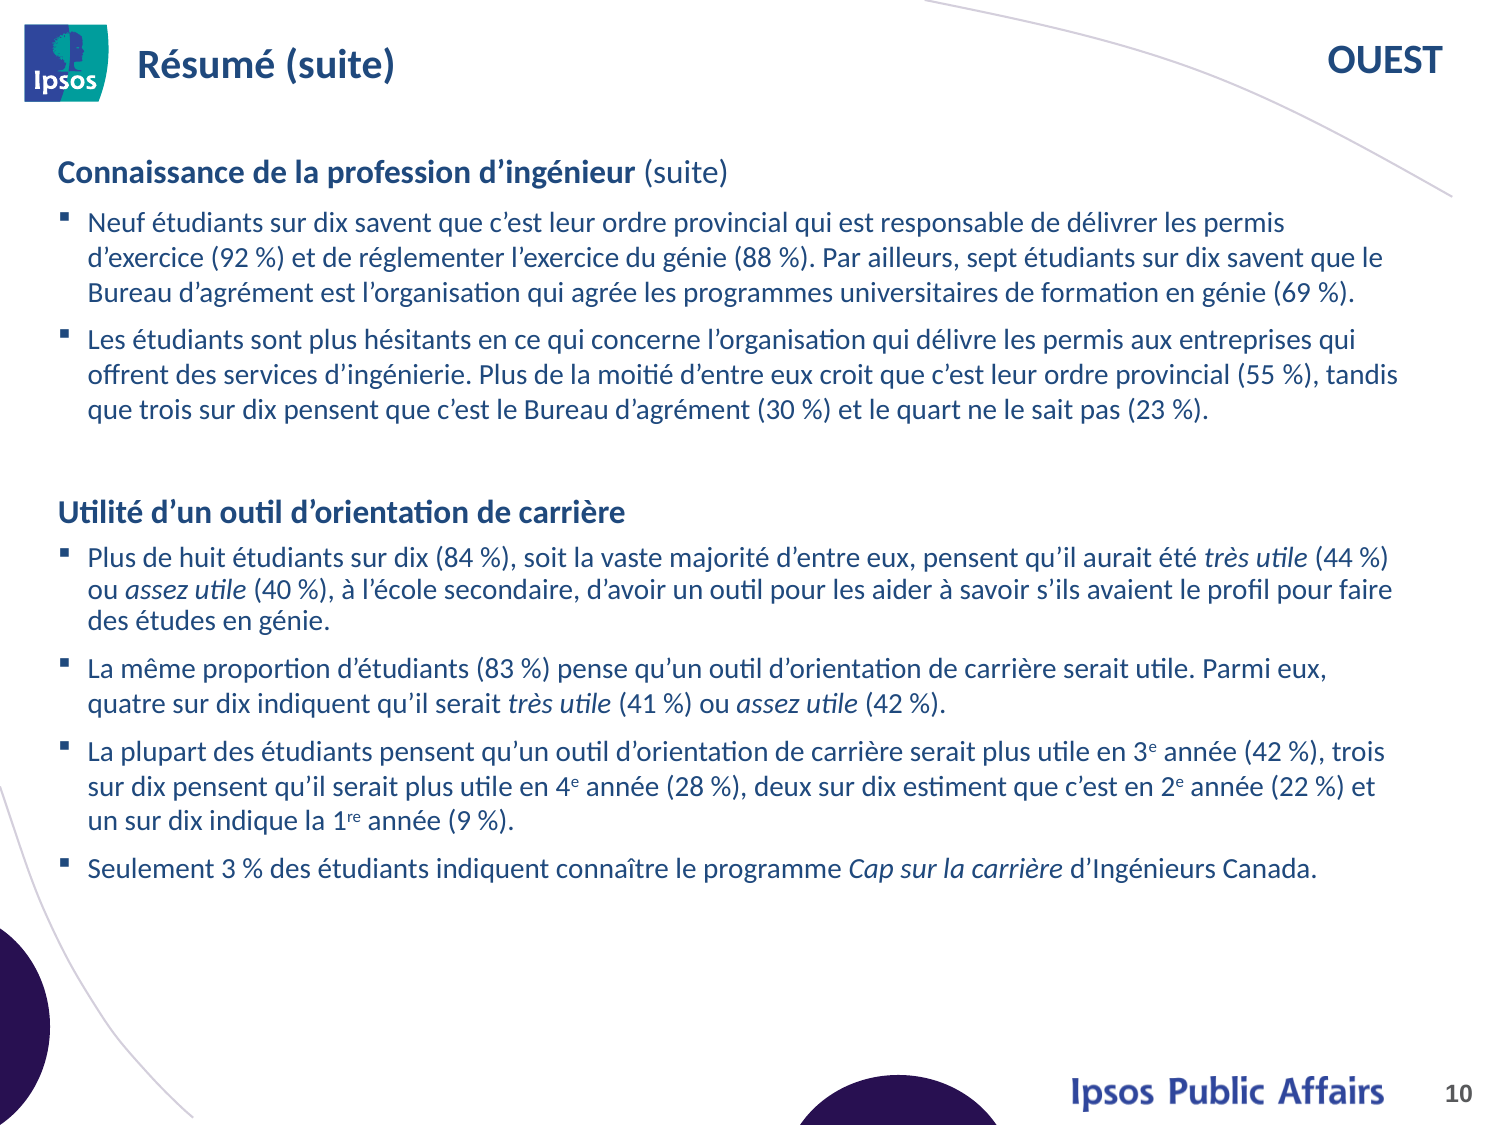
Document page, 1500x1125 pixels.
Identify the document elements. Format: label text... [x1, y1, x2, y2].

picture [1072, 1076, 1384, 1112]
slide_number 10 [1425, 1077, 1474, 1108]
title Résumé (suite) [137, 42, 1477, 88]
list Connaissance de la profession d’ingénieur (suite) Neuf étudiants sur dix savent que c’est leur ordre provincial qui est responsable de délivrer les permis d’exercice (92 %) et de réglementer l’exercice du génie (88 %). Par ailleurs, sept étudiants sur dix savent que le Bureau d’agrément est l’organisation qui agrée les programmes universitaires de formation en génie (69 %). Les étudiants sont plus hésitants en ce qui concerne l’organisation qui délivre les permis aux entreprises qui offrent des services d’ingénierie. Plus de la moitié d’entre eux croit que c’est leur ordre provincial (55 %), tandis que trois sur dix pensent que c’est le Bureau d’agrément (30 %) et le quart ne le sait pas (23 %). Utilité d’un outil d’orientation de carrière Plus de huit étudiants sur dix (84 %), soit la vaste majorité d’entre eux, pensent qu’il aurait été très utile (44 %) ou assez utile (40 %), à l’école secondaire, d’avoir un outil pour les aider à savoir s’ils avaient le profil pour faire des études en génie. La même proportion d’étudiants (83 %) pense qu’un outil d’orientation de carrière serait utile. Parmi eux, quatre sur dix indiquent qu’il serait très utile (41 %) ou assez utile (42 %). La plupart des étudiants pensent qu’un outil d’orientation de carrière serait plus utile en 3e année (42 %), trois sur dix pensent qu’il serait plus utile en 4e année (28 %), deux sur dix estiment que c’est en 2e année (22 %) et un sur dix indique la 1re année (9 %). Seulement 3 % des étudiants indiquent connaître le programme Cap sur la carrière d’Ingénieurs Canada. [57, 150, 1400, 1051]
